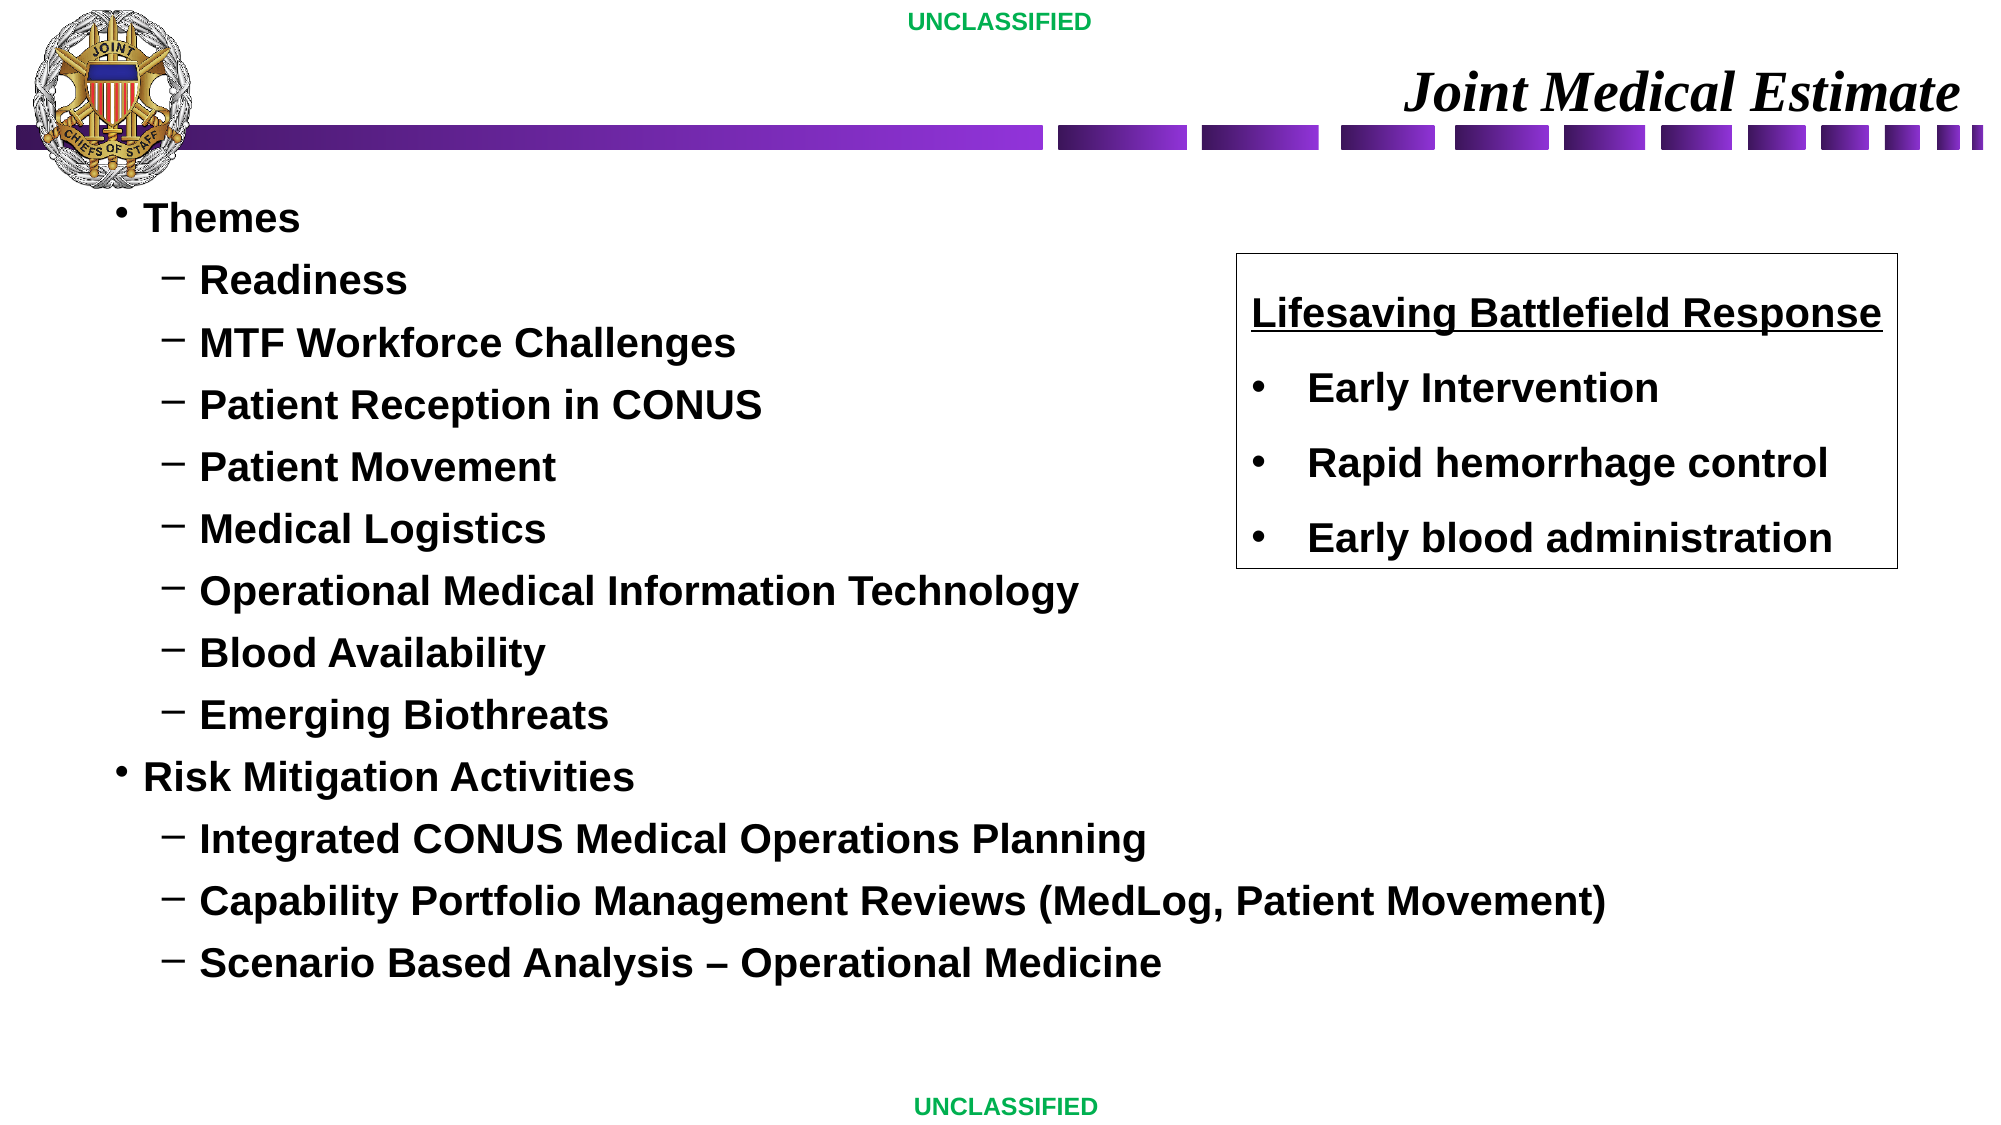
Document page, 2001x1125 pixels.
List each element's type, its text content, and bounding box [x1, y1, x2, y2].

list Themes Readiness MTF Workforce Challenges Patient Reception in CONUS Patient Movement Medical Logistics Operational Medical Information Technology Blood Availability Emerging Biothreats Risk Mitigation Activities Integrated CONUS Medical Operations Planning Capability Portfolio Management Reviews (MedLog, Patient Movement) Scenario Based Analysis – Operational Medicine [99, 187, 1900, 1043]
title Joint Medical Estimate [266, 24, 1984, 132]
picture [30, 6, 194, 191]
text_box Lifesaving Battlefield Response Early Intervention Rapid hemorrhage control Early blood administration [1236, 253, 1898, 569]
